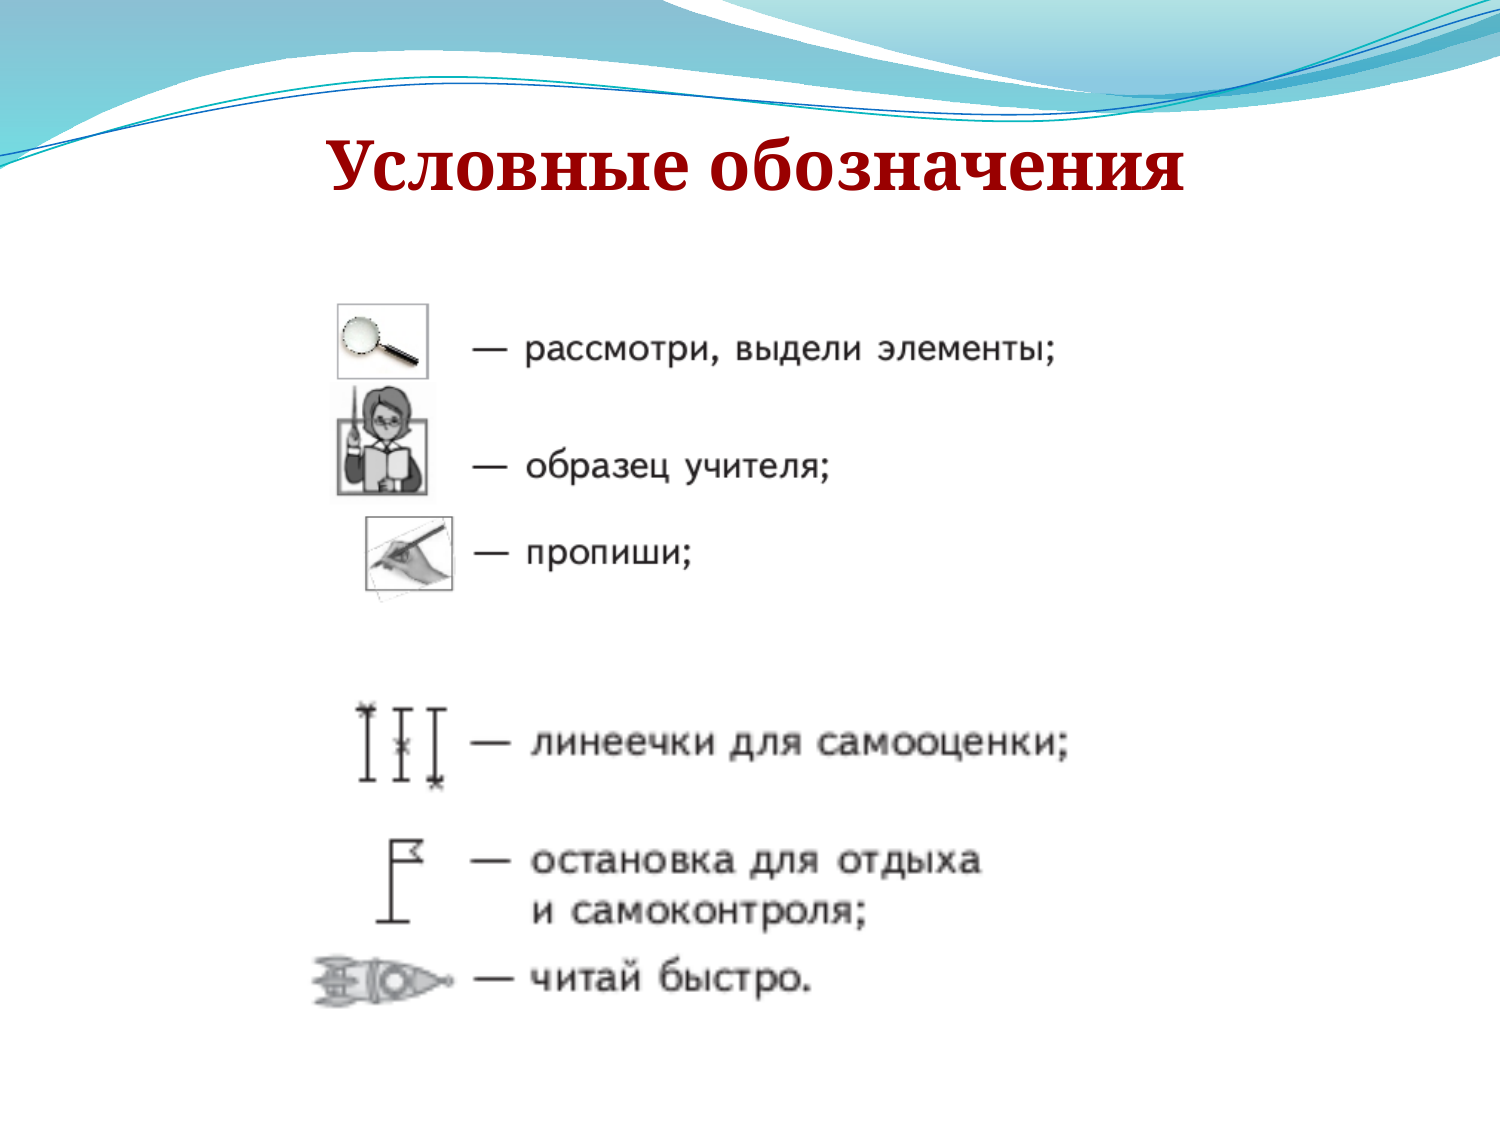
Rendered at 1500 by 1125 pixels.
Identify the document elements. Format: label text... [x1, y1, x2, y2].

picture [272, 278, 1129, 637]
picture [265, 692, 1135, 1056]
subtitle Условные обозначения [64, 113, 1453, 215]
